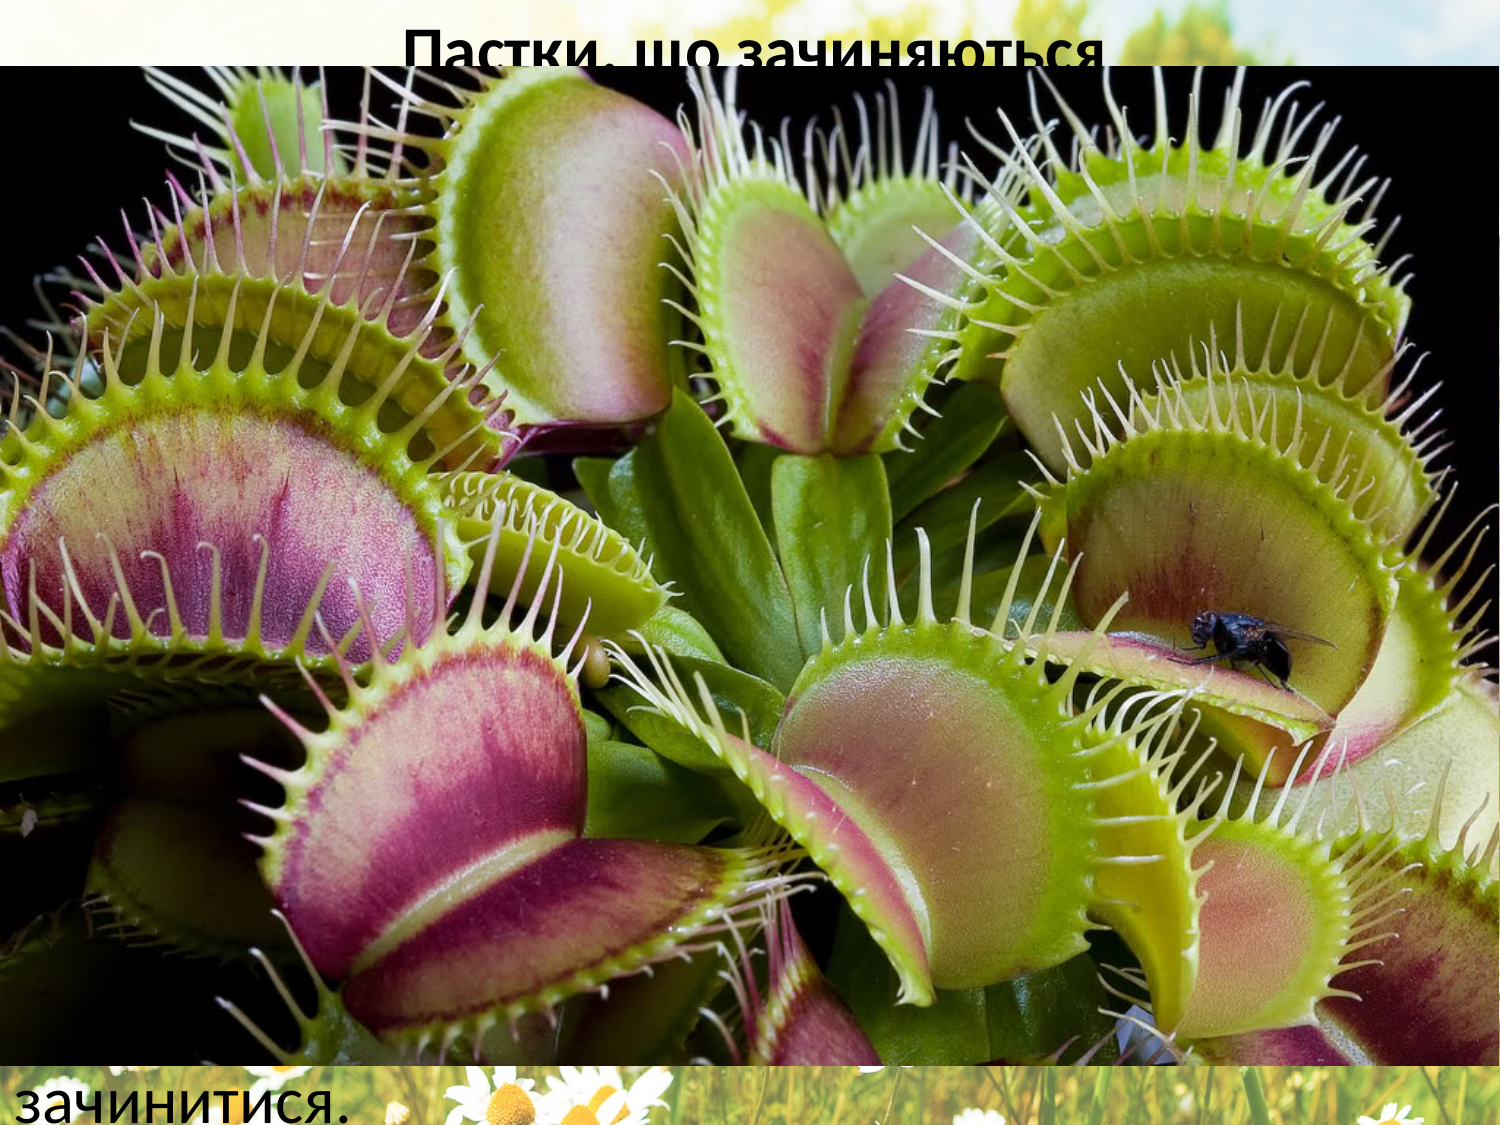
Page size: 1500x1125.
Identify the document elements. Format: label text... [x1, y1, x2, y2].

text_box Найвідоміший приклад такої пастки — це венерина мухоловка. Пастка формується в кінці листка, черешок відіграє роль петлі, а сам листок утворює дві облямовані зубцями частки. Кожна з них має чутливі волоски, що приводять у рух пастку. Це відбувається у тому разі, якщо комаха ворухне одним з волосків. Вже при другому дотику до волоска з основи рослини надходить потужний електричний імпульс, що змушує пастку зачинитися. [0, 1073, 1211, 1125]
picture [0, 66, 1499, 1067]
text_box Пастки, що зачиняються [387, 0, 1123, 64]
